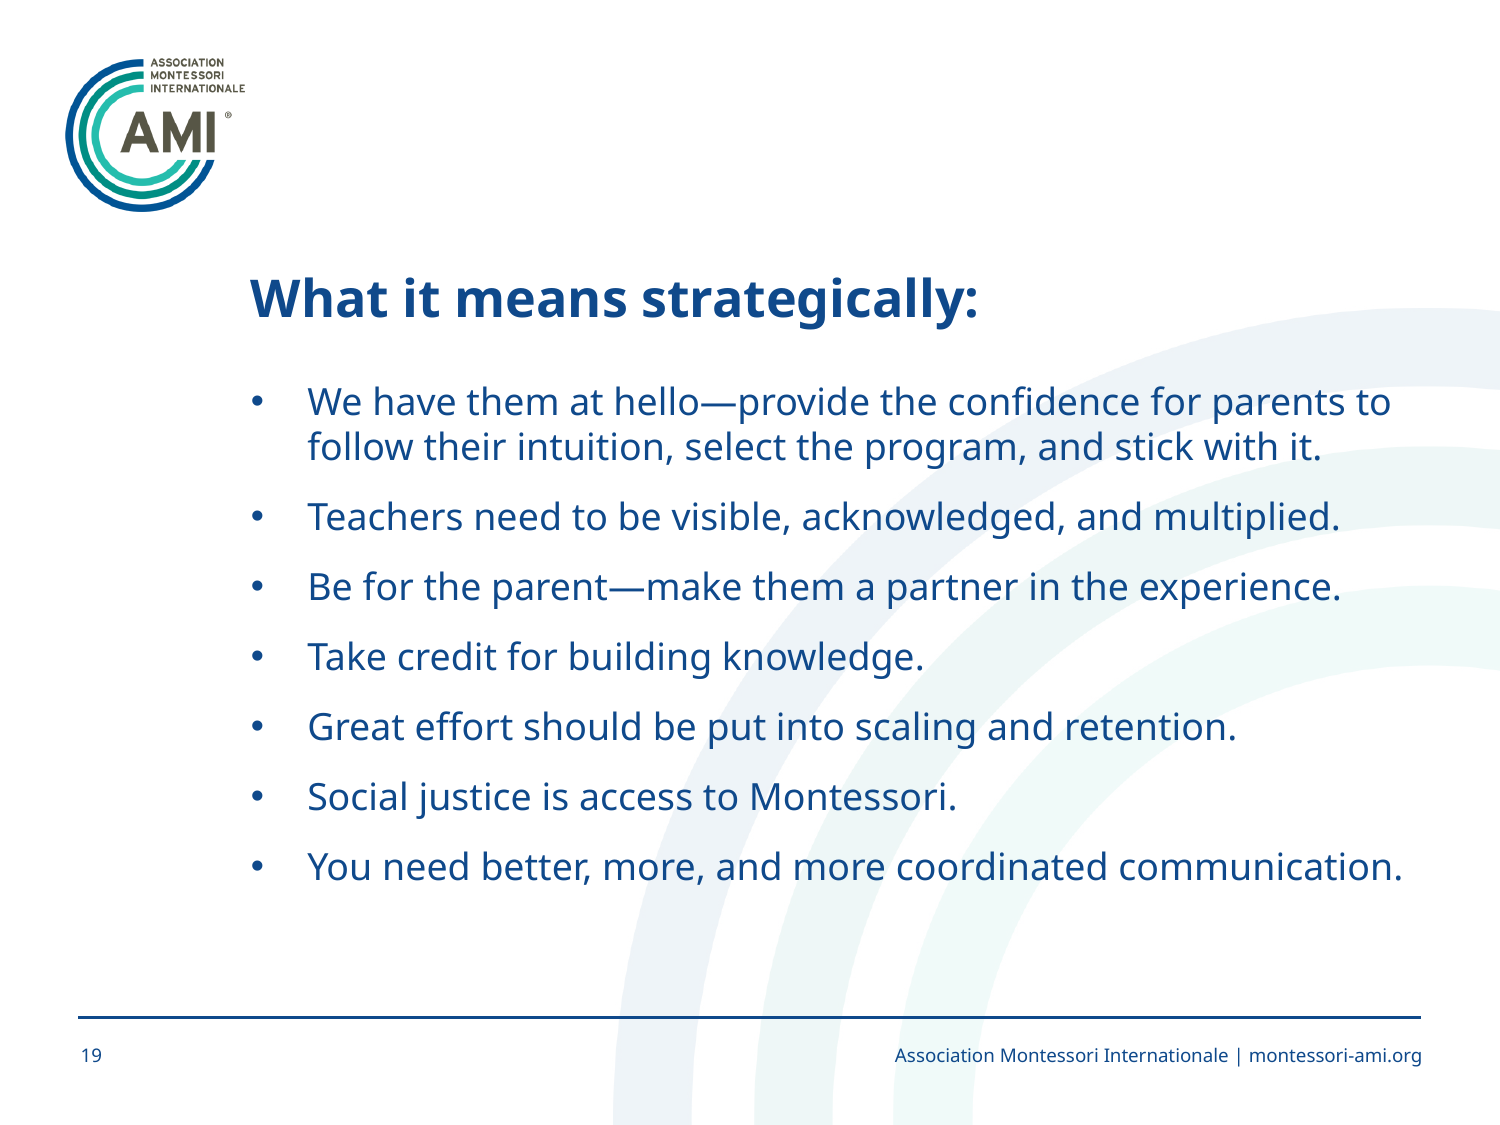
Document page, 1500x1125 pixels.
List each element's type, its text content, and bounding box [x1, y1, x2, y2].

text_box What it means strategically: We have them at hello—provide the confidence for parents to follow their intuition, select the program, and stick with it. Teachers need to be visible, acknowledged, and multiplied. Be for the parent—make them a partner in the experience. Take credit for building knowledge. Great effort should be put into scaling and retention. Social justice is access to Montessori. You need better, more, and more coordinated communication. [236, 258, 1429, 896]
picture [65, 58, 245, 212]
